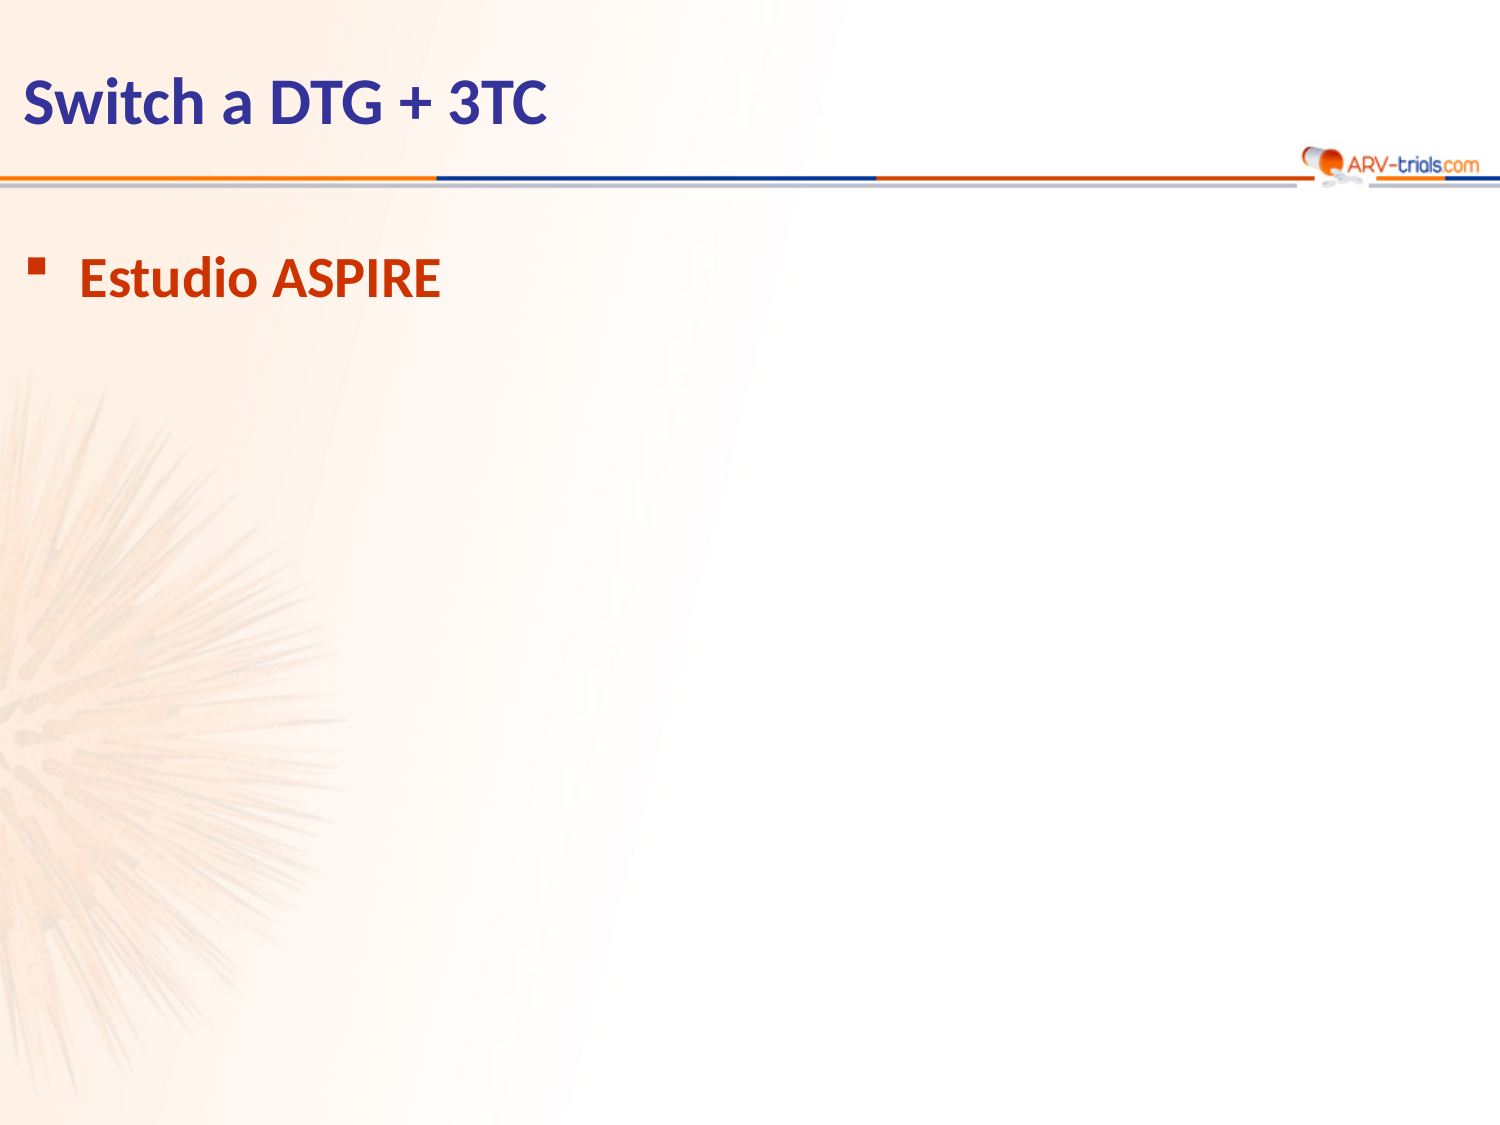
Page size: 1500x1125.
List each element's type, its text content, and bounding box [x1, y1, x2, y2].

title Switch a DTG + 3TC [8, 6, 1353, 190]
picture [0, 0, 1500, 1125]
list Estudio ASPIRE [8, 230, 1489, 1102]
